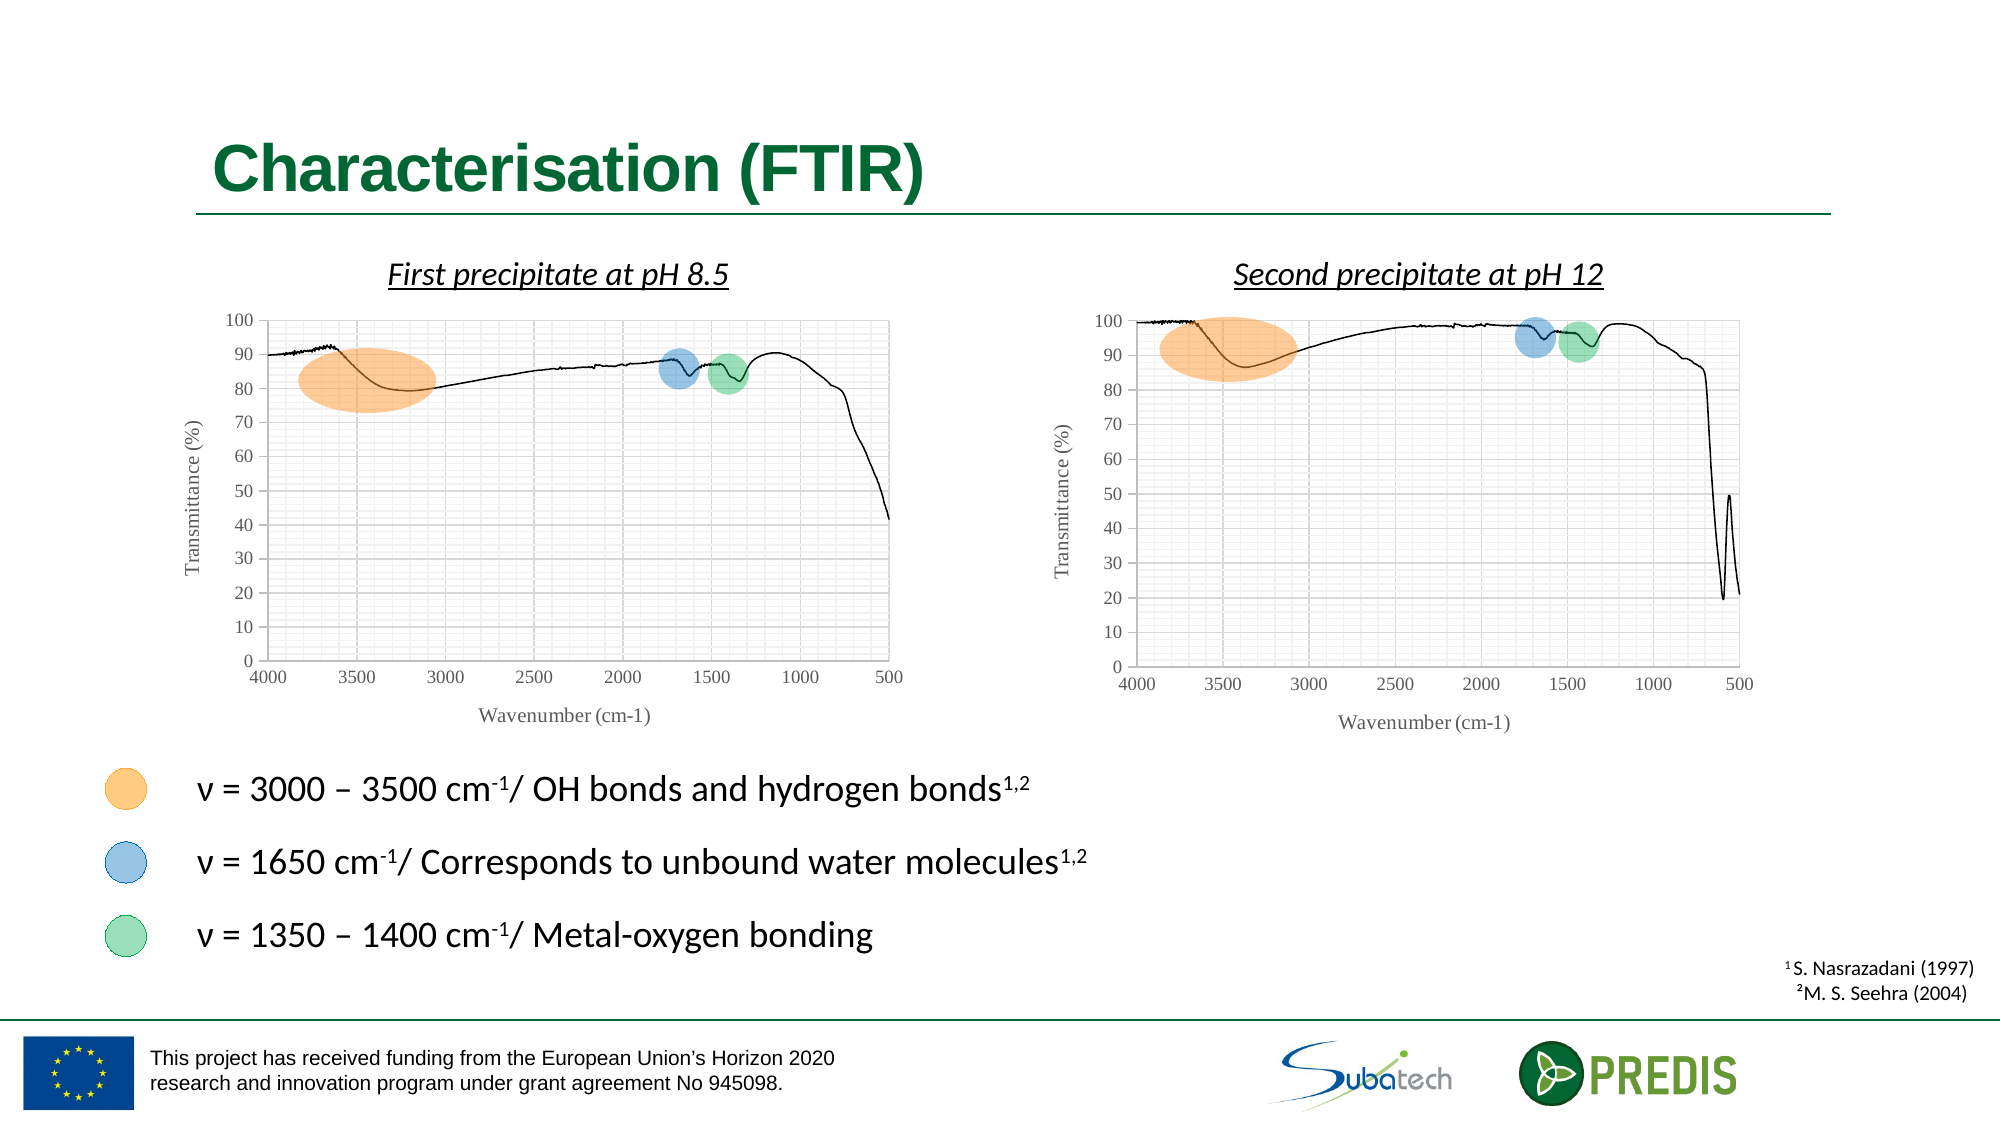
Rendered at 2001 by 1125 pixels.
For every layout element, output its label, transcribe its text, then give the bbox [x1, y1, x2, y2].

text_box ν = 1650 cm-1/ Corresponds to unbound water molecules1,2 [182, 829, 1230, 890]
text_box First precipitate at pH 8.5 [264, 244, 852, 297]
text_box [105, 841, 147, 884]
picture [21, 1034, 136, 1112]
picture [1261, 1030, 1462, 1115]
text_box 1 S. Nasrazadani (1997) ²M. S. Seehra (2004) [1768, 947, 1996, 1013]
text_box [105, 768, 147, 810]
text_box ν = 3000 – 3500 cm-1/ OH bonds and hydrogen bonds1,2 [182, 756, 1687, 817]
chart [146, 299, 920, 760]
picture [1519, 1041, 1736, 1106]
text_box ν = 1350 – 1400 cm-1/ Metal-oxygen bonding [182, 902, 1049, 963]
text_box Second precipitate at pH 12 [1125, 244, 1713, 297]
text_box Characterisation (FTIR) [197, 34, 1848, 213]
text_box [105, 915, 147, 957]
chart [1016, 299, 1770, 766]
